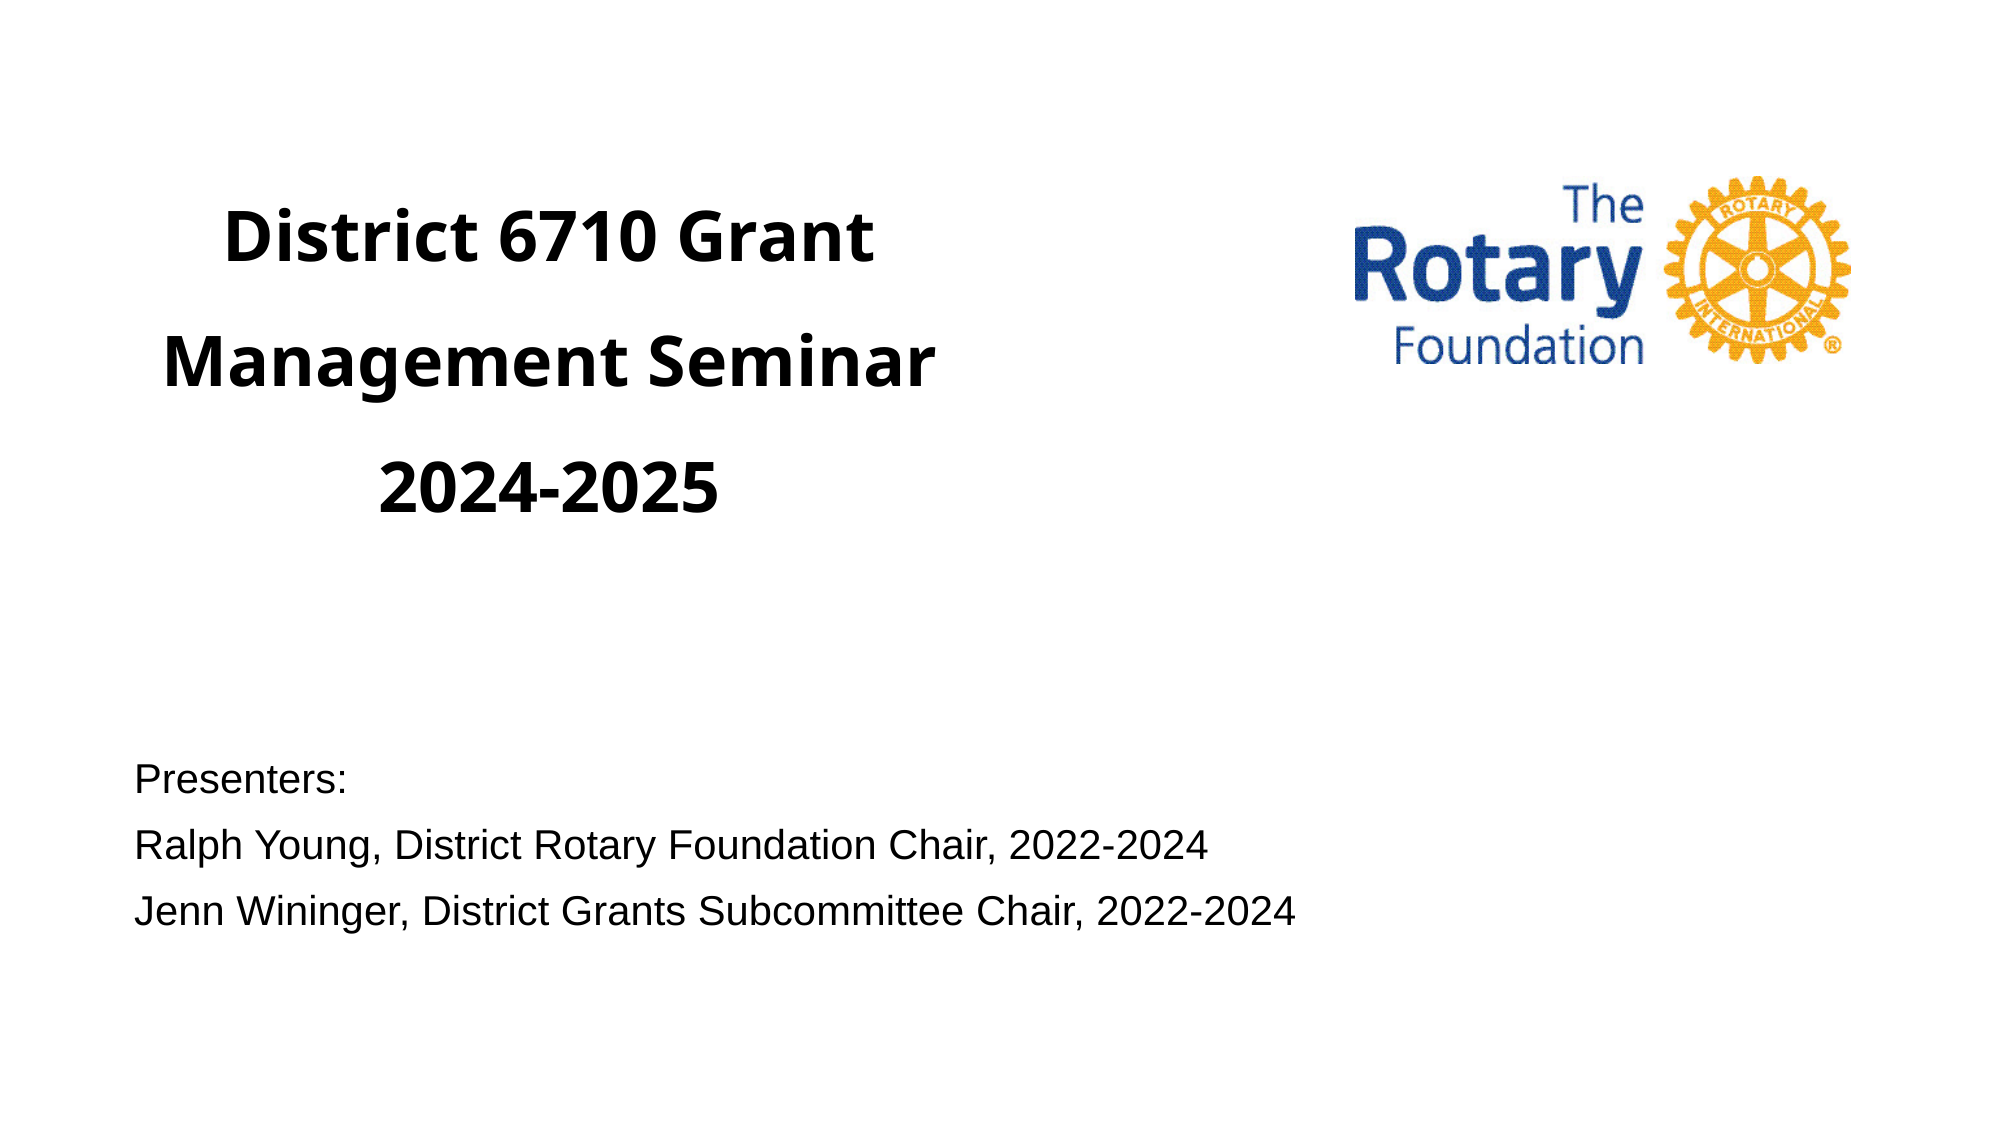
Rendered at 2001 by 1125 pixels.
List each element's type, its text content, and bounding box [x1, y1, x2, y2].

subtitle Presenters: Ralph Young, District Rotary Foundation Chair, 2022-2024 Jenn Wininger, District Grants Subcommittee Chair, 2022-2024 [119, 679, 1326, 951]
title District 6710 Grant Management Seminar 2024-2025 [99, 138, 1000, 535]
picture [1355, 176, 1851, 364]
